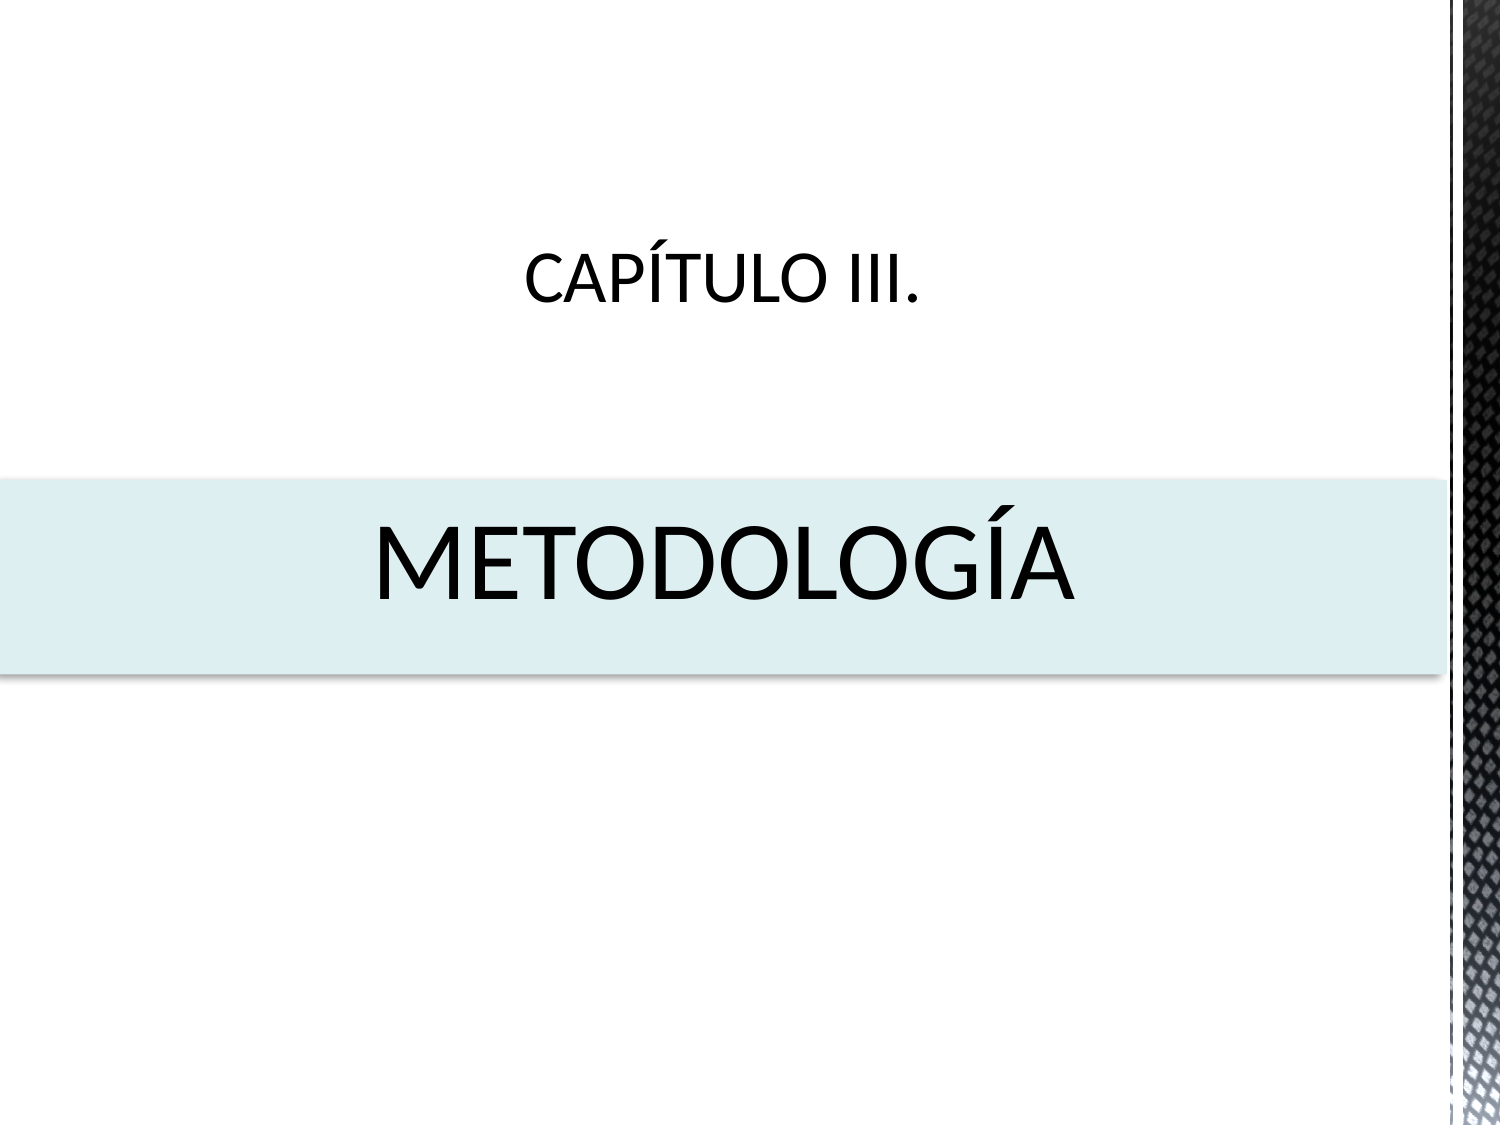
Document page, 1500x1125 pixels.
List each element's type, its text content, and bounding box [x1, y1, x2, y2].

text_box METODOLOGÍA [0, 479, 1447, 675]
picture [1447, 0, 1500, 1125]
text_box CAPÍTULO III. [380, 219, 1067, 326]
